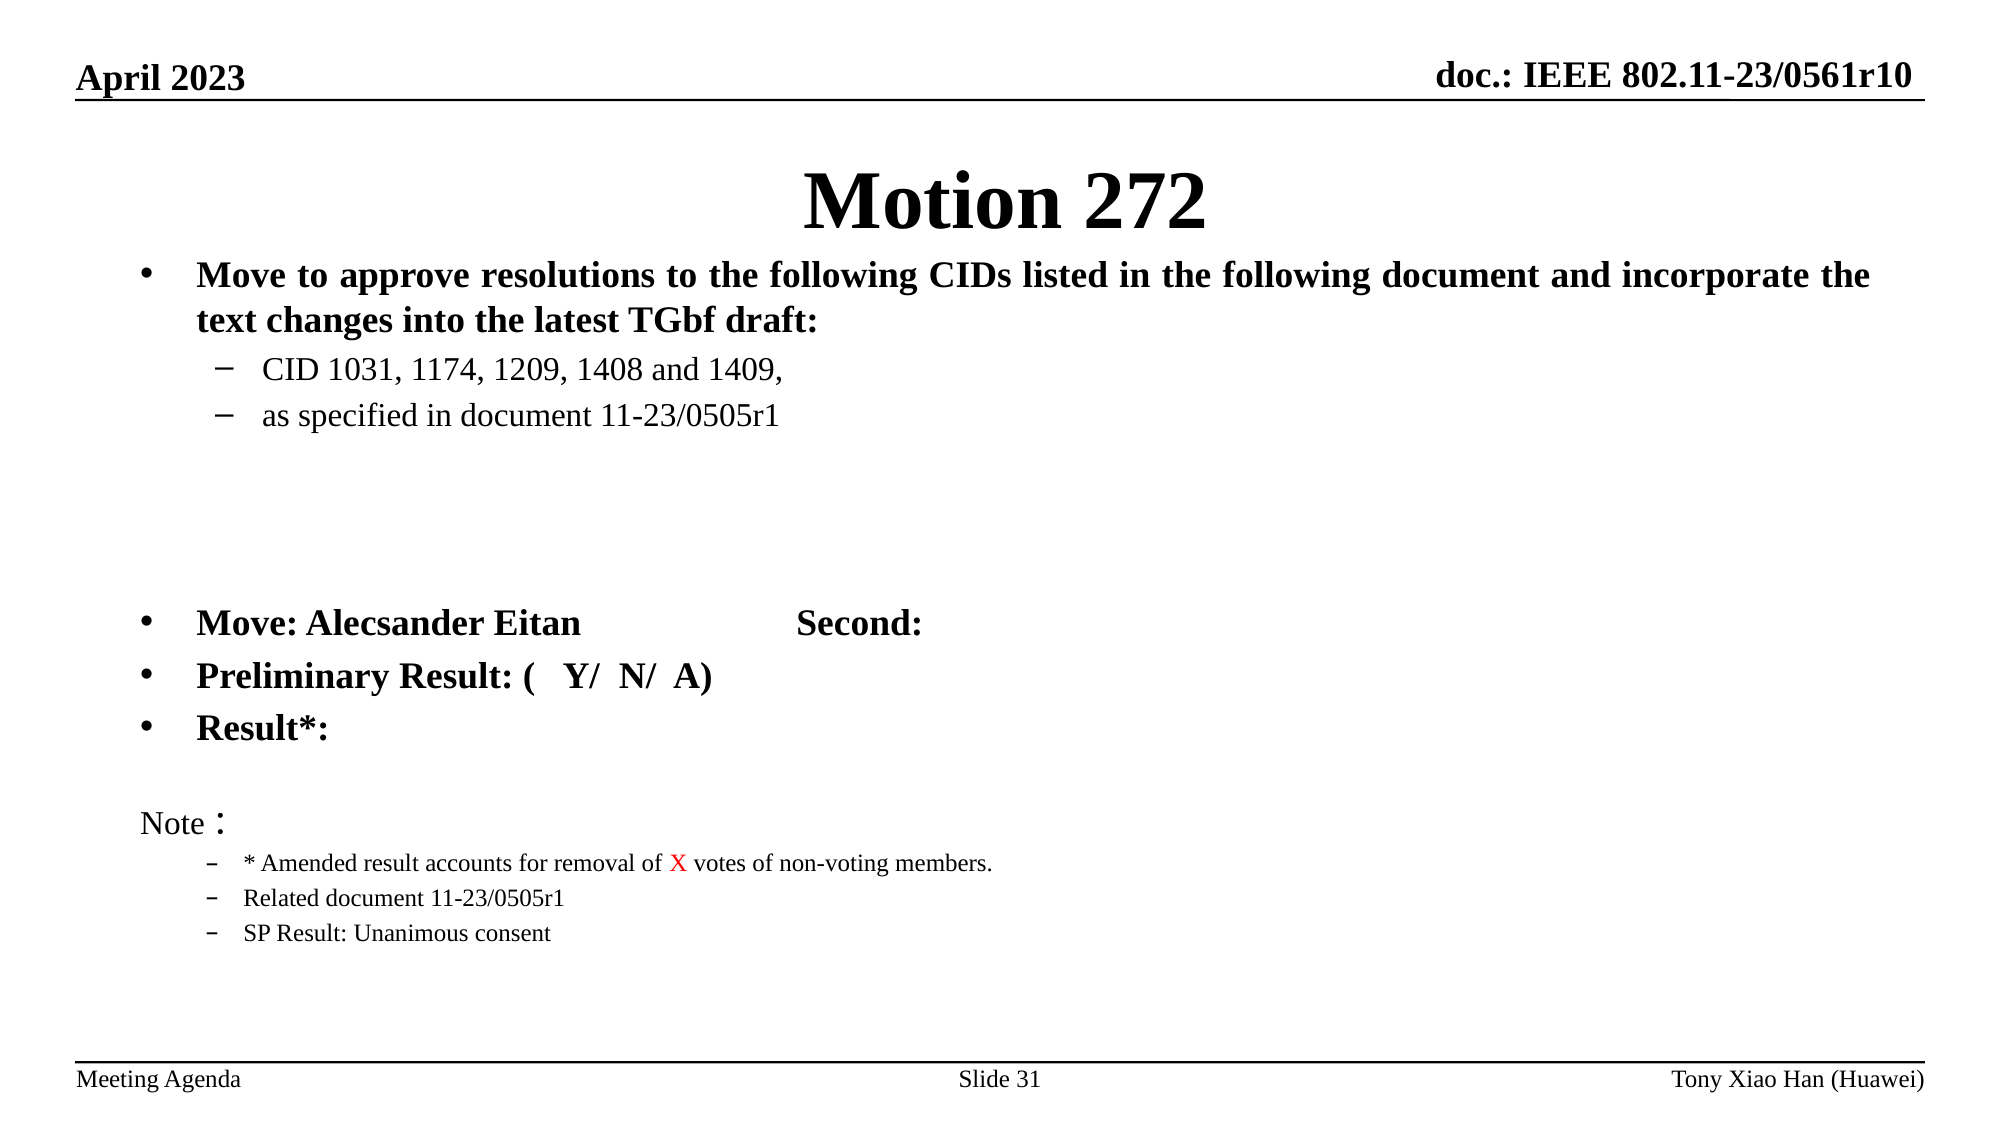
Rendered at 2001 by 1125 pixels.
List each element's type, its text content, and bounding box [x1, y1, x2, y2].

text_box Move to approve resolutions to the following CIDs listed in the following document and incorporate the text changes into the latest TGbf draft: CID 1031, 1174, 1209, 1408 and 1409, as specified in document 11-23/0505r1 Move: Alecsander Eitan Second: Preliminary Result: ( Y/ N/ A) Result*: Note： * Amended result accounts for removal of X votes of non-voting members. Related document 11-23/0505r1 SP Result: Unanimous consent [125, 212, 1888, 900]
text_box Motion 272 [368, 137, 1644, 212]
